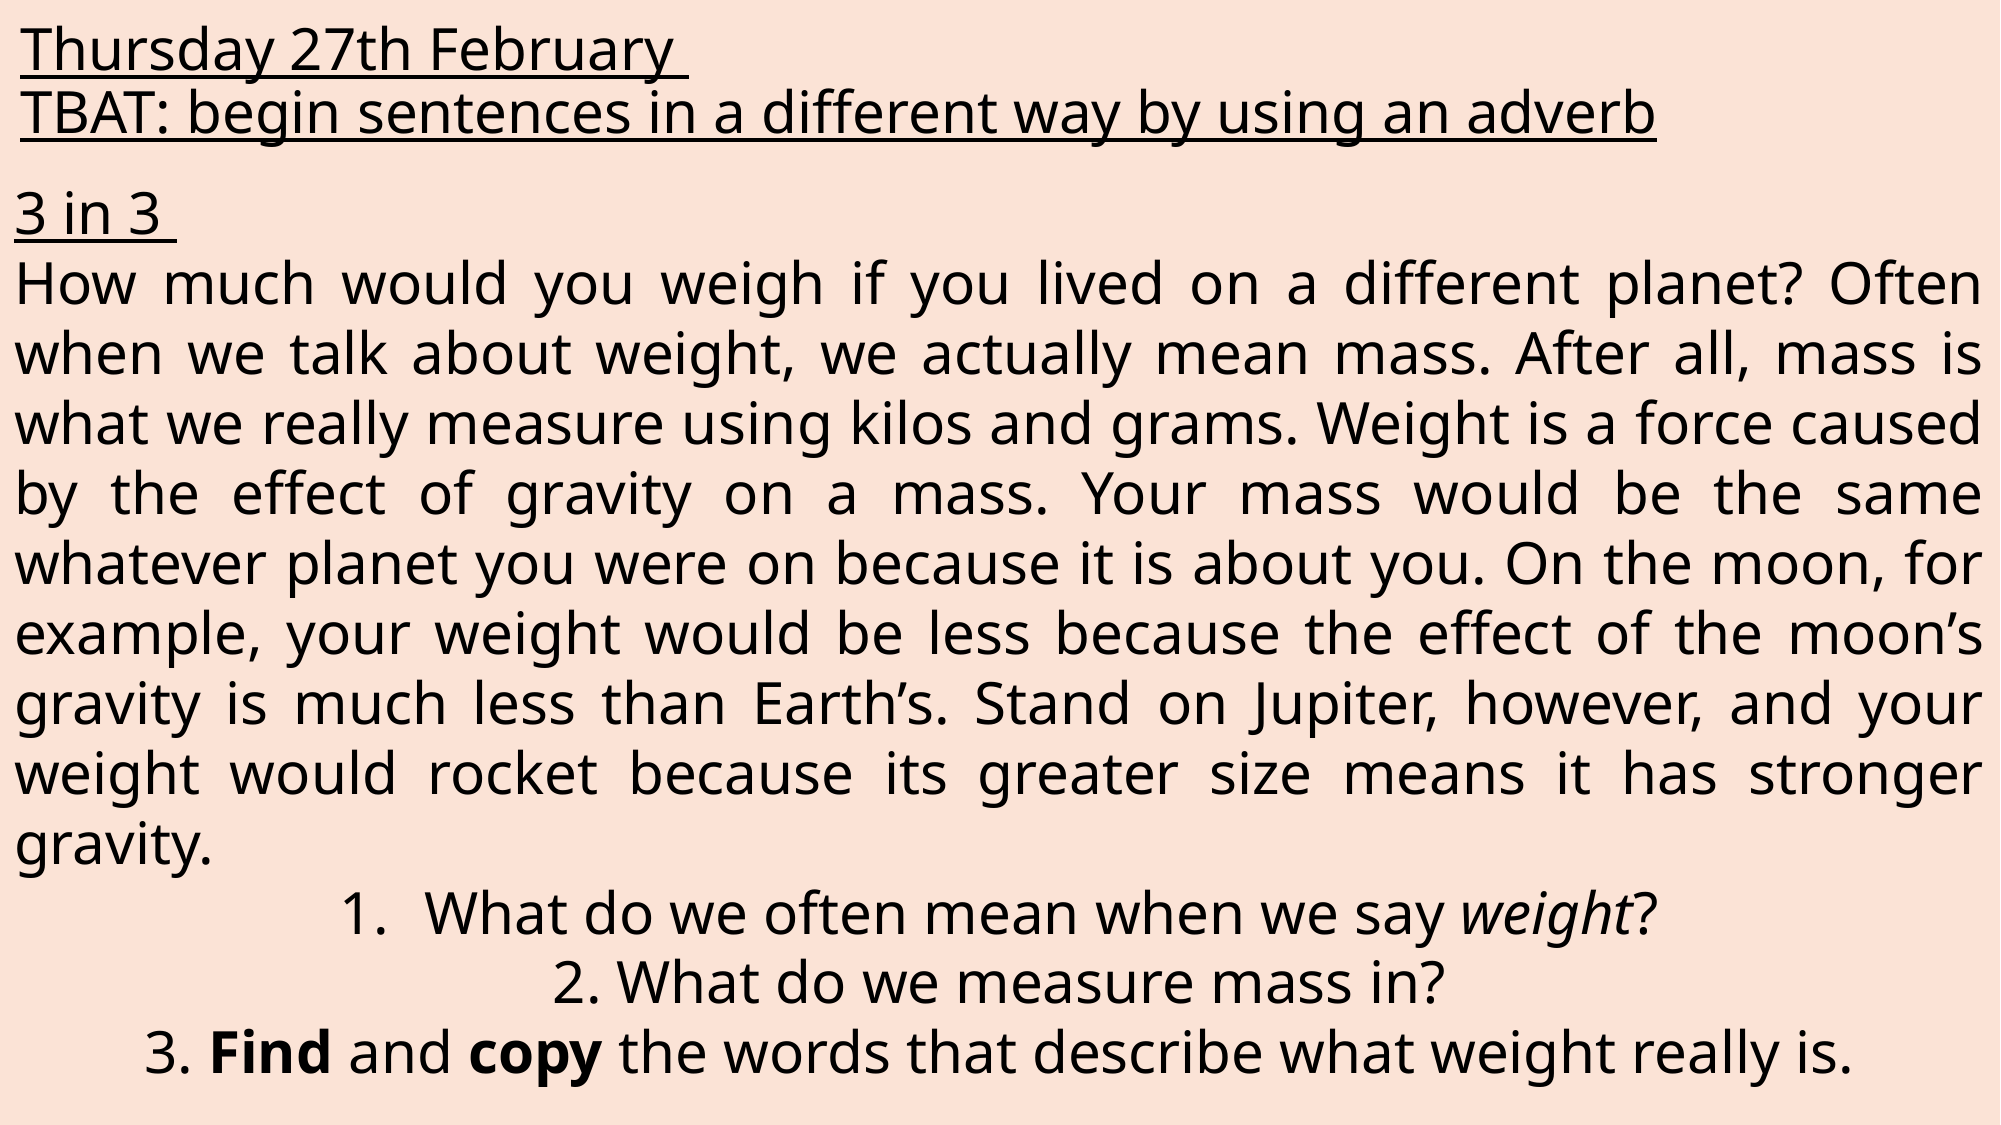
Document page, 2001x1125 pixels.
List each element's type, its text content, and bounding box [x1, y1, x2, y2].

title Thursday 27th February TBAT: begin sentences in a different way by using an adverb [0, 0, 2000, 223]
text_box 3 in 3 How much would you weigh if you lived on a different planet? Often when we talk about weight, we actually mean mass. After all, mass is what we really measure using kilos and grams. Weight is a force caused by the effect of gravity on a mass. Your mass would be the same whatever planet you were on because it is about you. On the moon, for example, your weight would be less because the effect of the moon’s gravity is much less than Earth’s. Stand on Jupiter, however, and your weight would rocket because its greater size means it has stronger gravity. What do we often mean when we say weight? 2. What do we measure mass in? 3. Find and copy the words that describe what weight really is. [0, 168, 1999, 1125]
